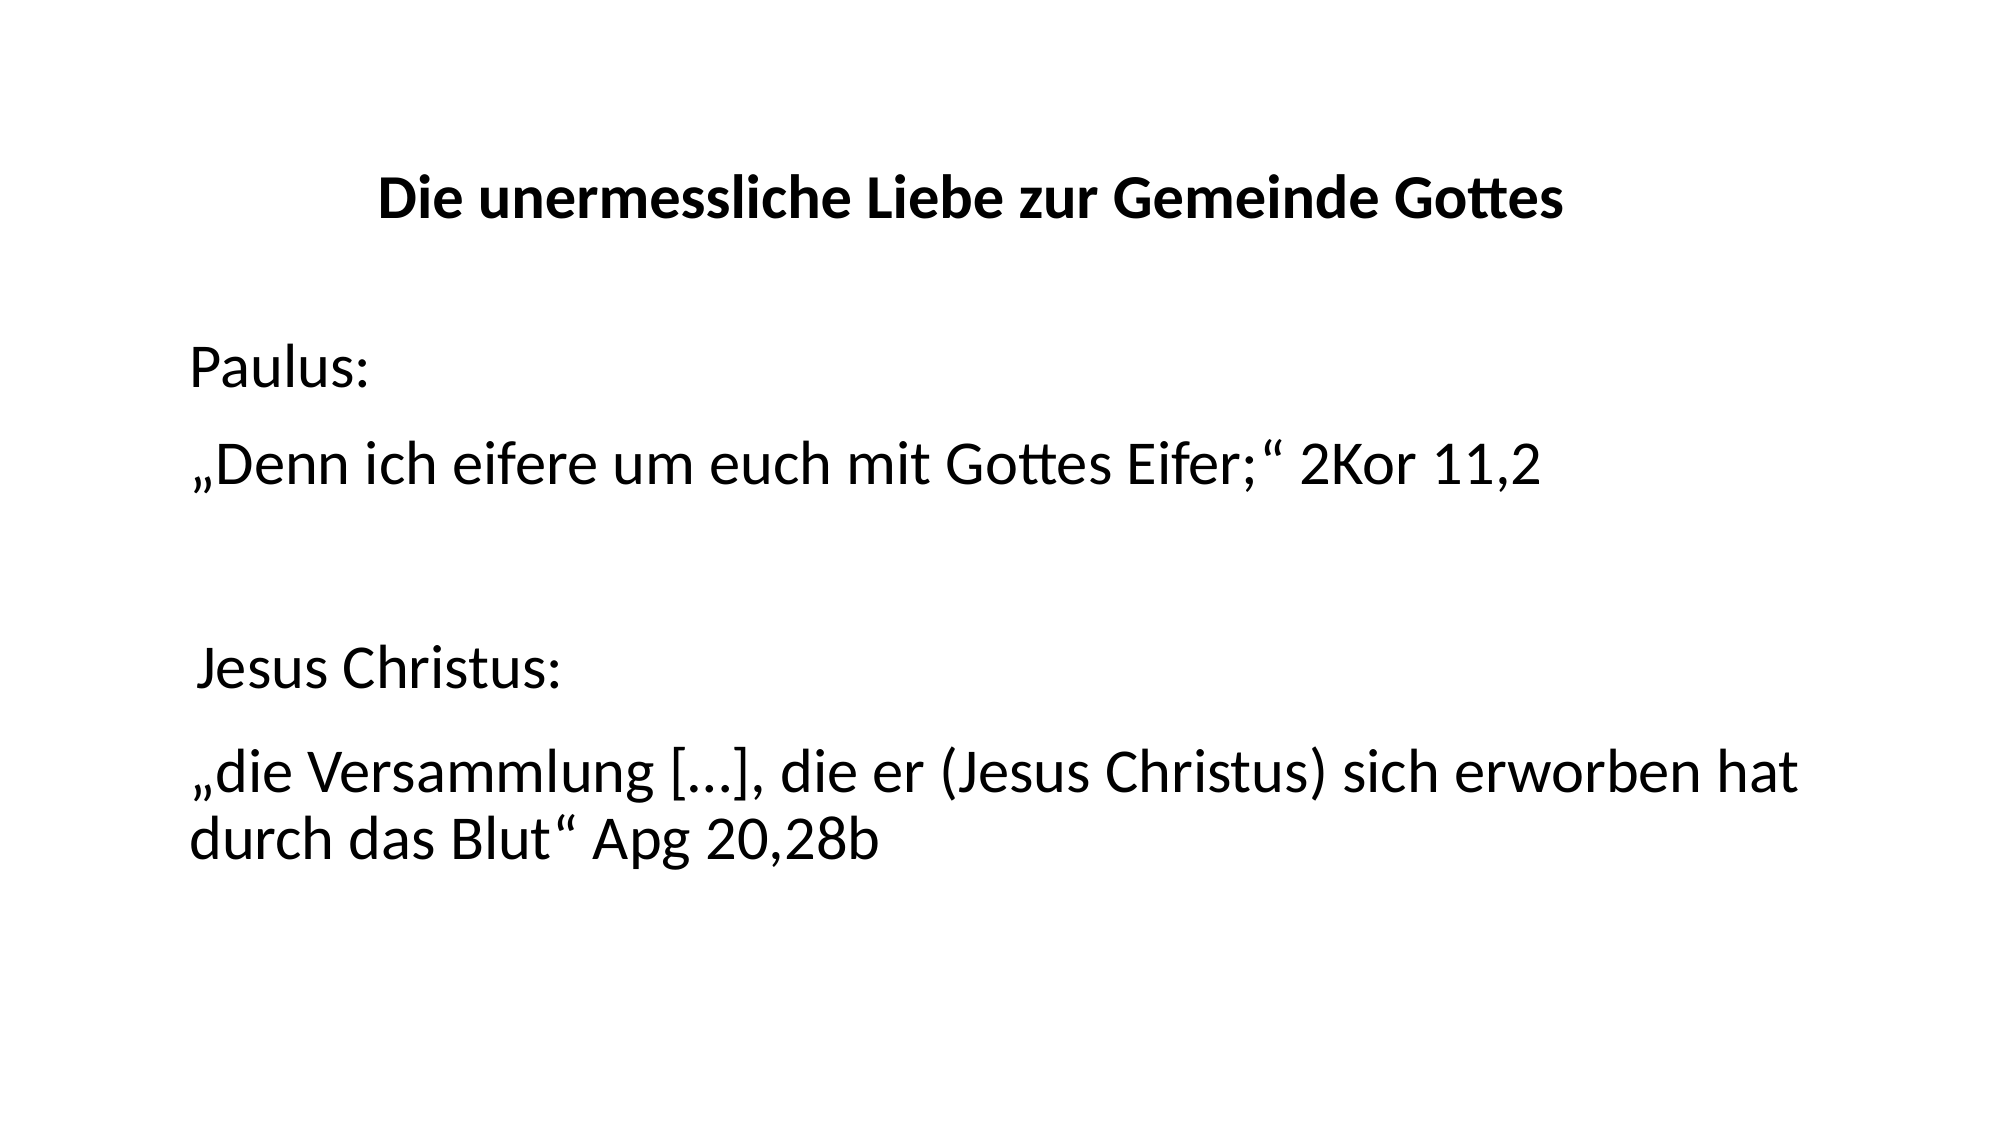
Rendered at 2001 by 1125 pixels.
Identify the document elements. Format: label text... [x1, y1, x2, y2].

text_box „die Versammlung […], die er (Jesus Christus) sich erworben hat durch das Blut“ Apg 20,28b [174, 730, 1838, 881]
text_box Jesus Christus: [180, 627, 598, 710]
text_box „Denn ich eifere um euch mit Gottes Eifer;“ 2Kor 11,2 [174, 423, 1567, 506]
text_box Paulus: [174, 325, 407, 409]
text_box Die unermessliche Liebe zur Gemeinde Gottes [362, 156, 1638, 240]
